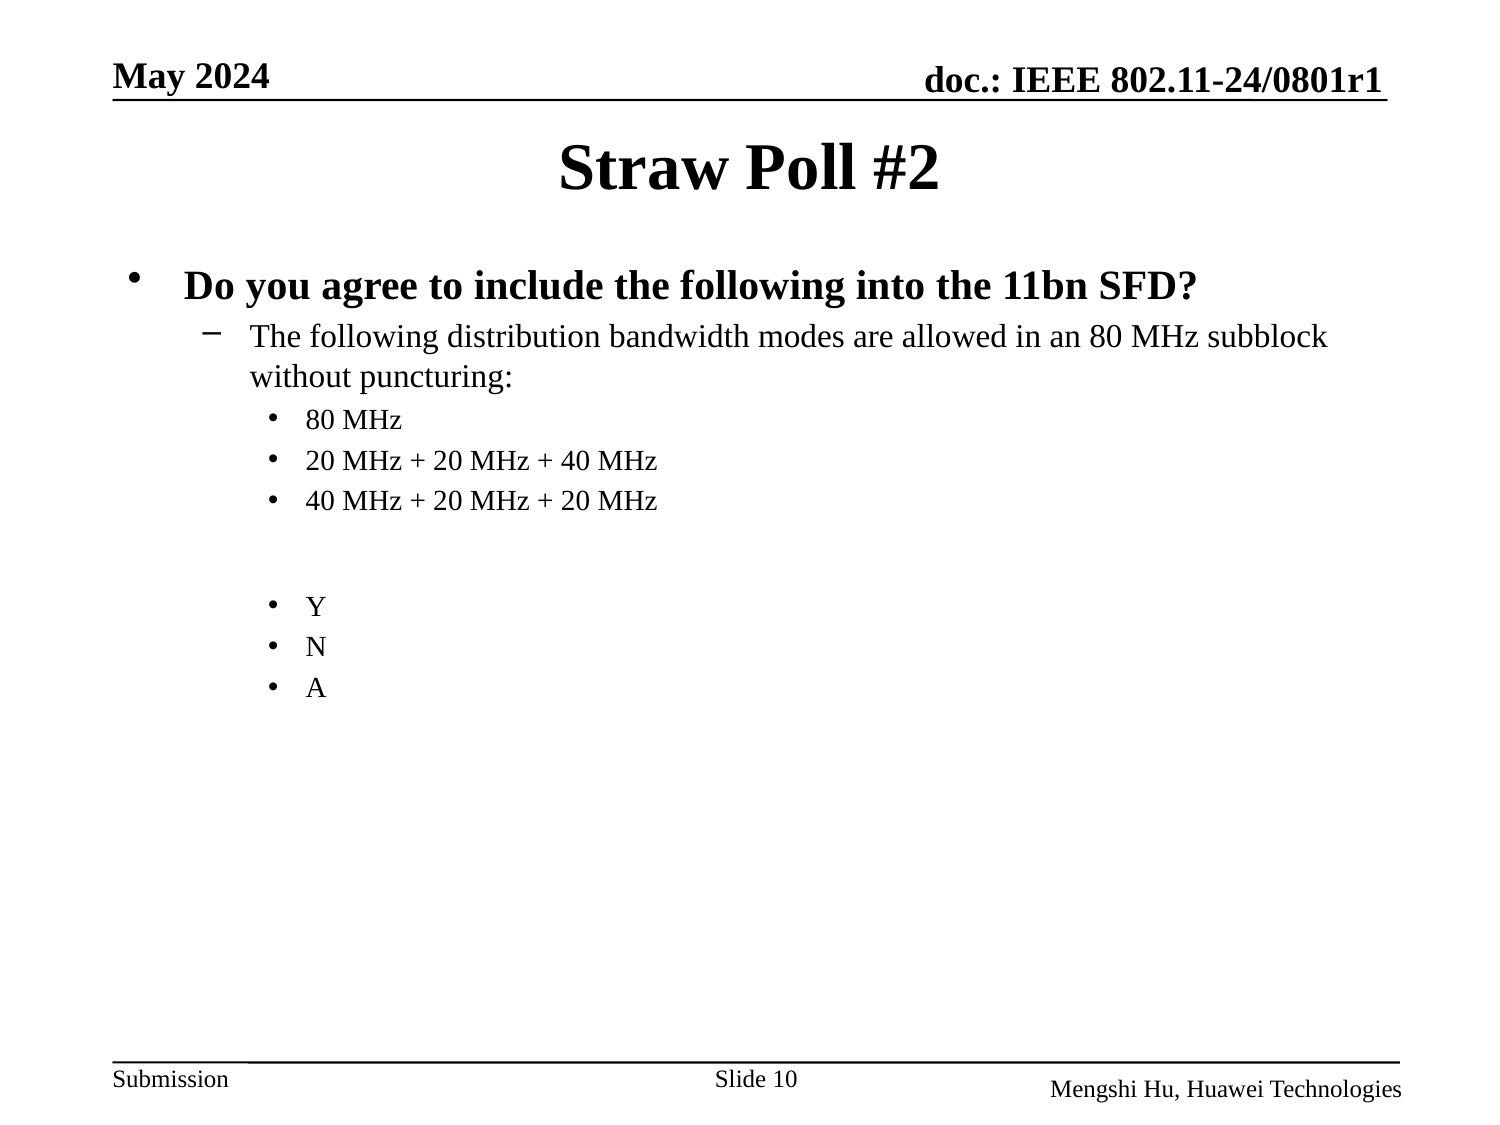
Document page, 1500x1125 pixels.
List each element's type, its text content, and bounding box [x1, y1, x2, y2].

slide_number Slide 10 [712, 1061, 800, 1093]
title Straw Poll #2 [112, 112, 1388, 213]
list Do you agree to include the following into the 11bn SFD? The following distribution bandwidth modes are allowed in an 80 MHz subblock without puncturing: 80 MHz 20 MHz + 20 MHz + 40 MHz 40 MHz + 20 MHz + 20 MHz Y N A [112, 249, 1388, 1001]
